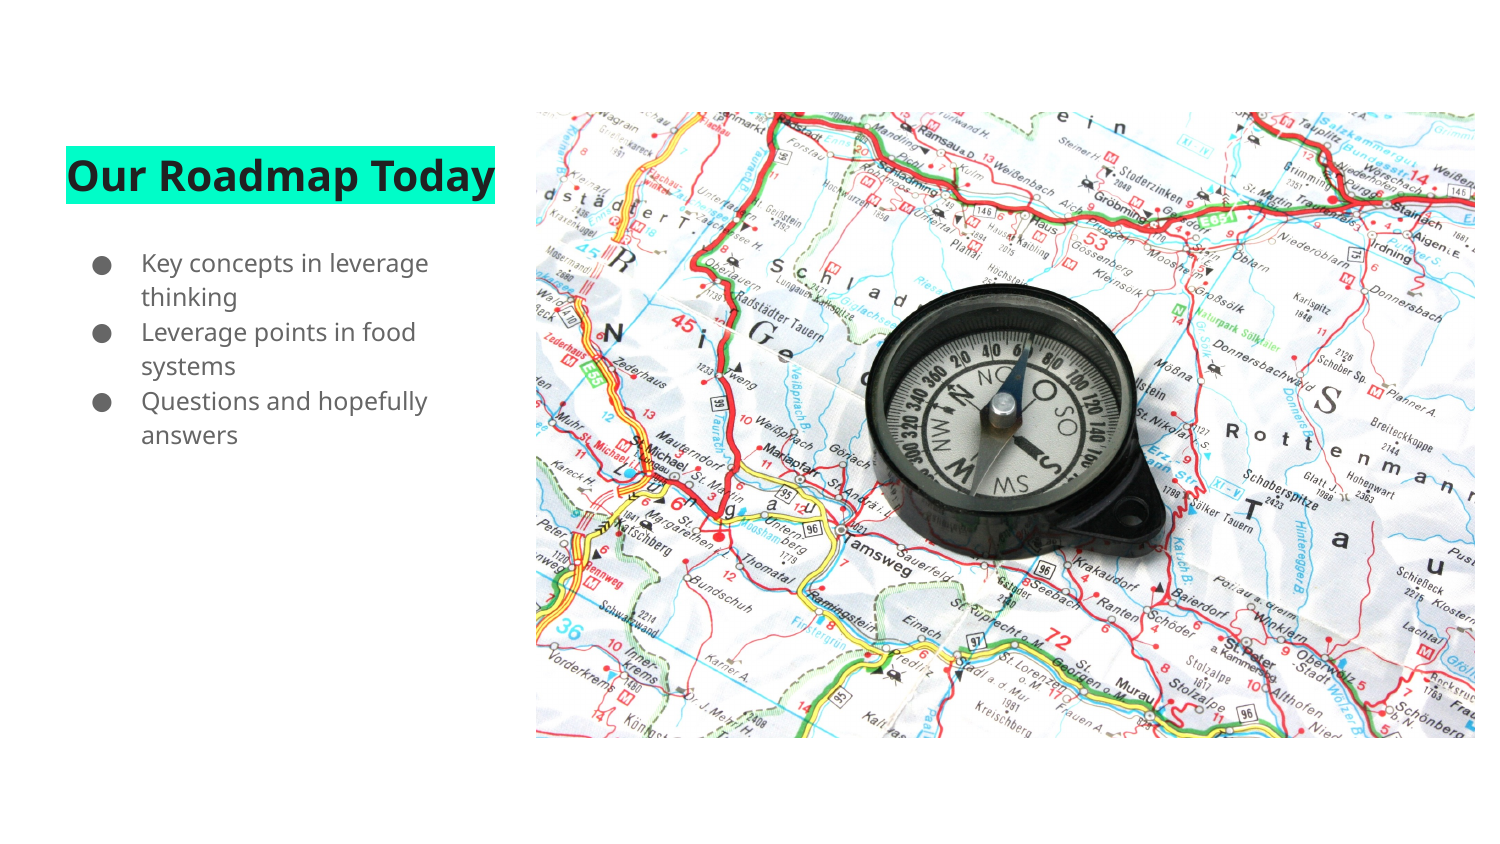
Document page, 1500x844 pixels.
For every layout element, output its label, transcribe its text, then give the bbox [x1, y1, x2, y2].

picture [536, 112, 1476, 739]
list Key concepts in leverage thinking Leverage points in food systems Questions and hopefully answers [51, 227, 512, 750]
title Our Roadmap Today [51, 91, 512, 216]
